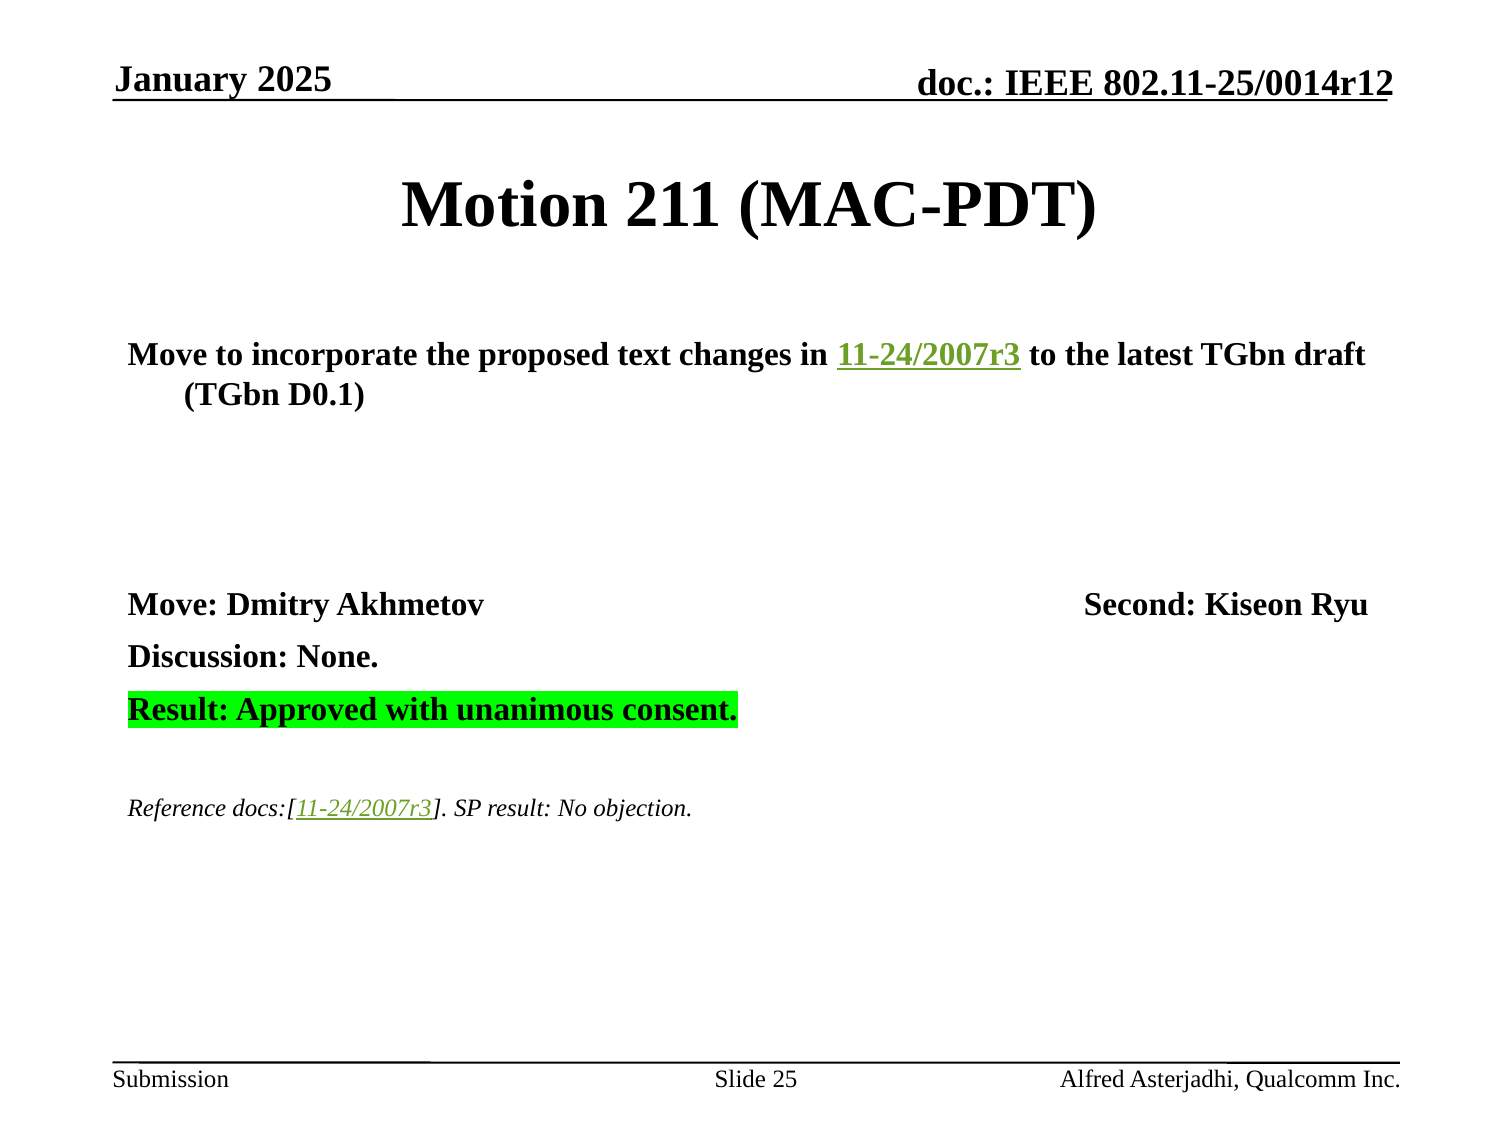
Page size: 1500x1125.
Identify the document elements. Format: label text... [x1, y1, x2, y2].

footer Alfred Asterjadhi, Qualcomm Inc. [878, 1061, 1402, 1093]
title Motion 211 (MAC-PDT) [112, 112, 1388, 288]
list Move to incorporate the proposed text changes in 11-24/2007r3 to the latest TGbn draft (TGbn D0.1) Move: Dmitry Akhmetov Second: Kiseon Ryu Discussion: None. Result: Approved with unanimous consent. Reference docs:[11-24/2007r3]. SP result: No objection. [112, 324, 1388, 1000]
slide_number Slide 25 [712, 1061, 800, 1123]
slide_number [114, 54, 423, 100]
